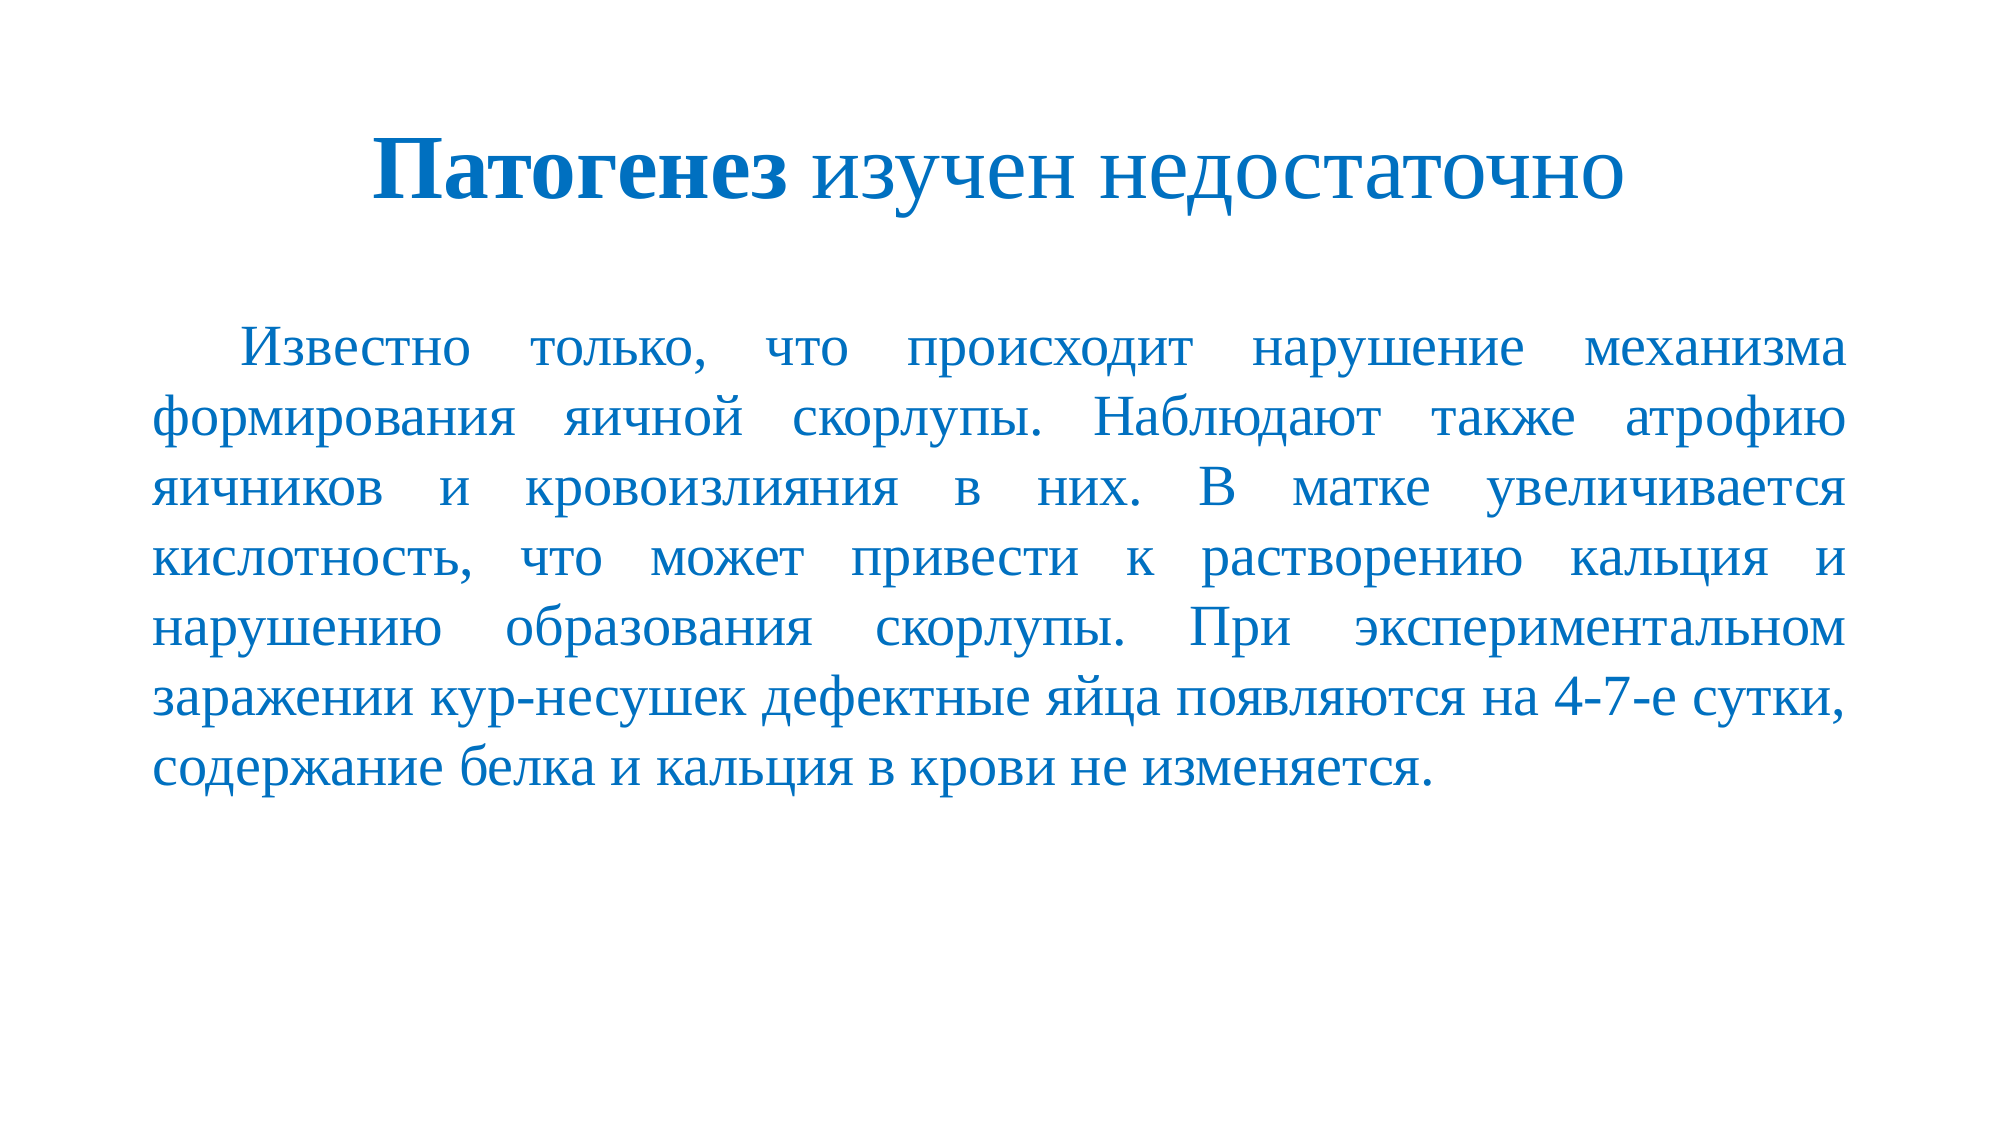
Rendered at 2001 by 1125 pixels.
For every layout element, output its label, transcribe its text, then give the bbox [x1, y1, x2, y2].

list Известно только, что происходит нарушение механизма формирования яичной скорлупы. Наблюдают также атрофию яичников и кровоизлияния в них. В матке увеличивается кислотность, что может привести к растворению кальция и нарушению образования скорлупы. При экспериментальном заражении кур-несушек дефектные яйца появляются на 4-7-е сутки, содержание белка и кальция в крови не изменяется. [137, 299, 1863, 1014]
title Патогенез изучен недостаточно [137, 59, 1863, 278]
